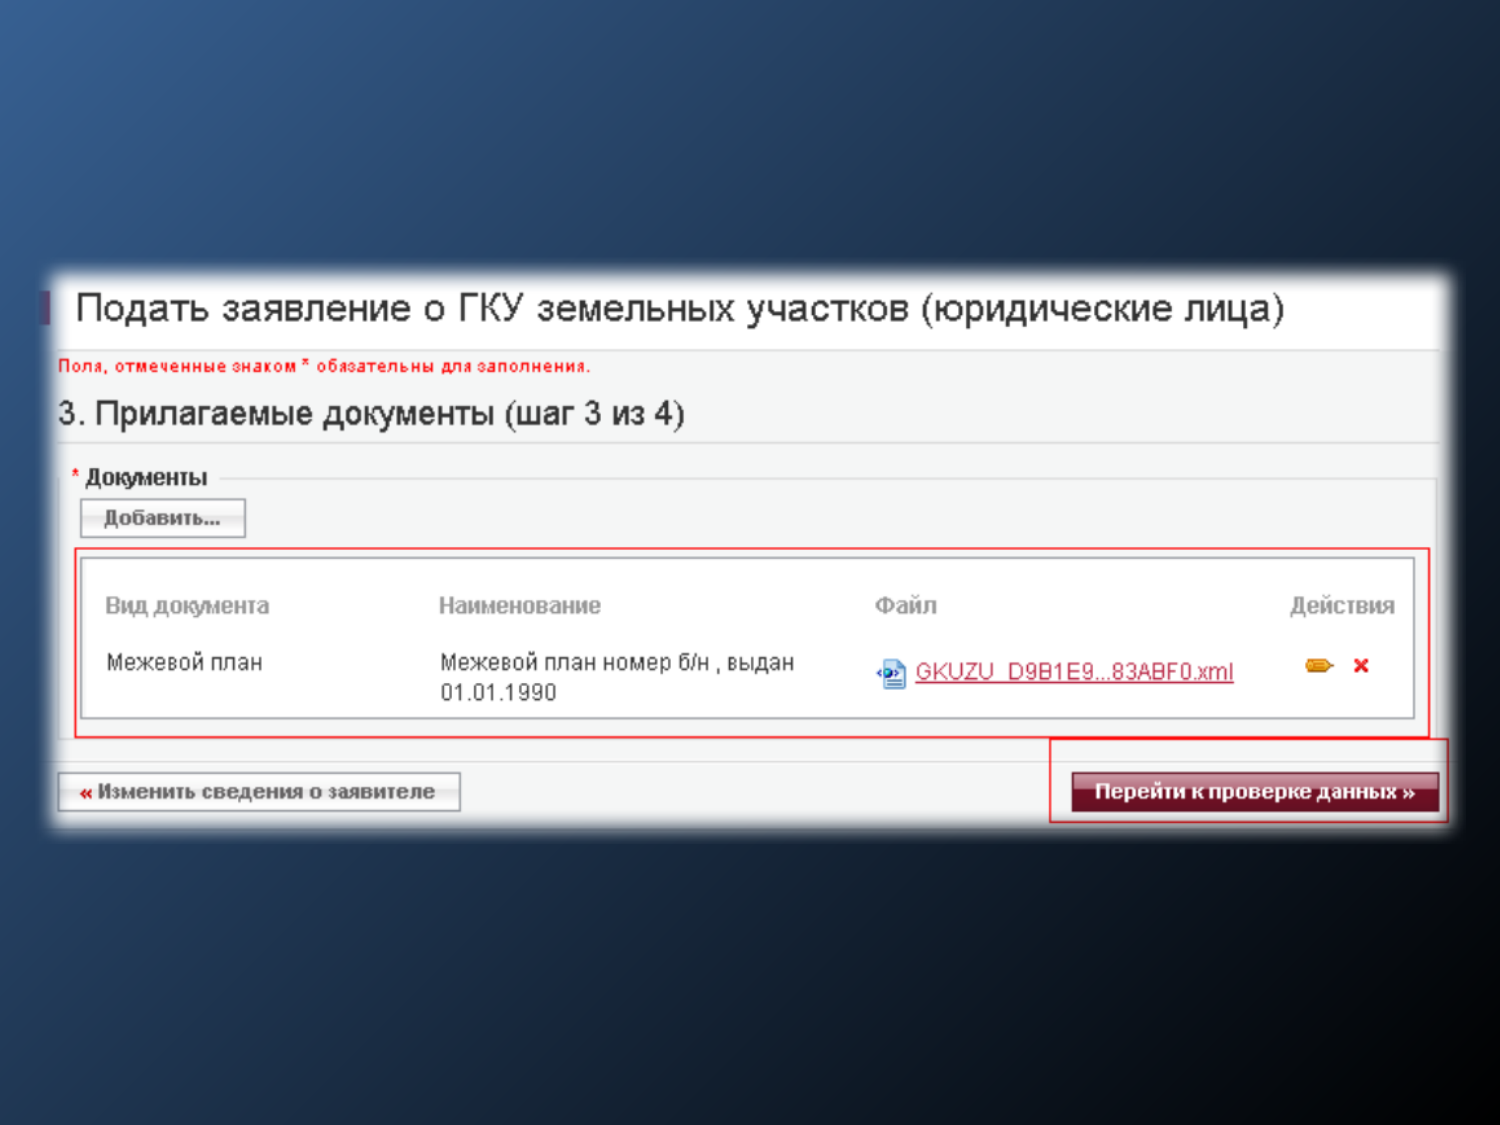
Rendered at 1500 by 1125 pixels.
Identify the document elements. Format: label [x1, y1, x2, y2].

picture [34, 257, 1466, 845]
